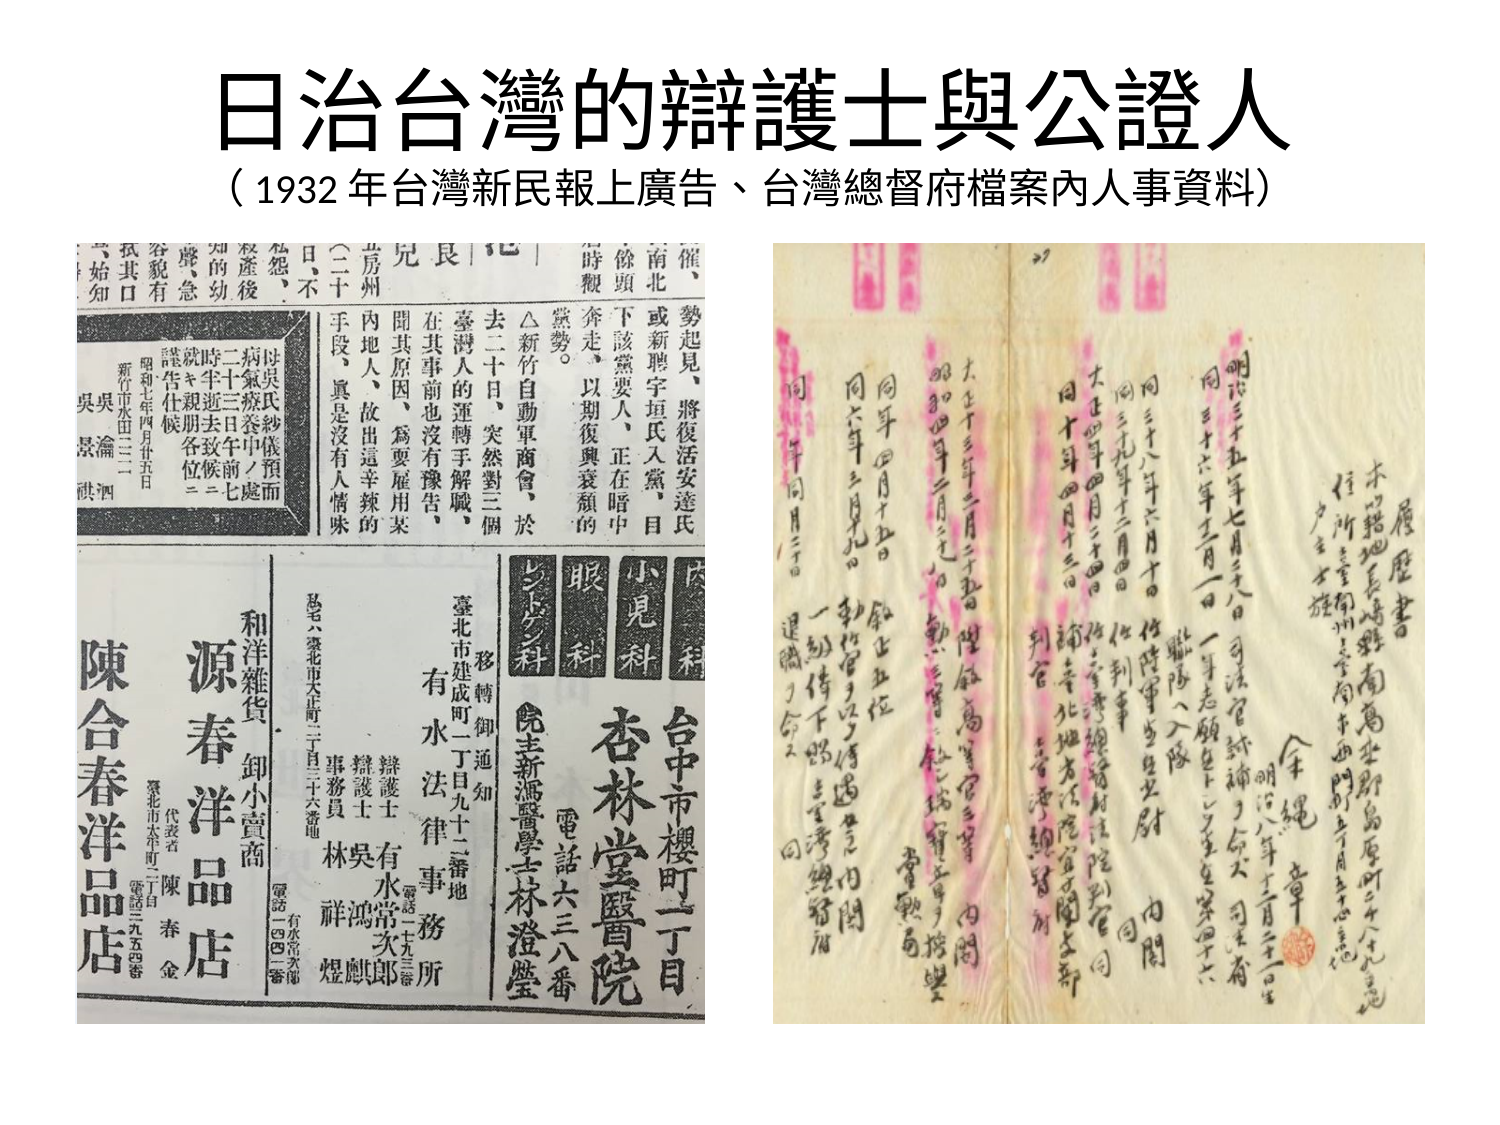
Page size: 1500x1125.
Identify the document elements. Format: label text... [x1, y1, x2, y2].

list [74, 243, 705, 1024]
title 日治台灣的辯護士與公證人 （1932年台灣新民報上廣告、台灣總督府檔案內人事資料） [75, 45, 1425, 220]
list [773, 243, 1426, 1024]
